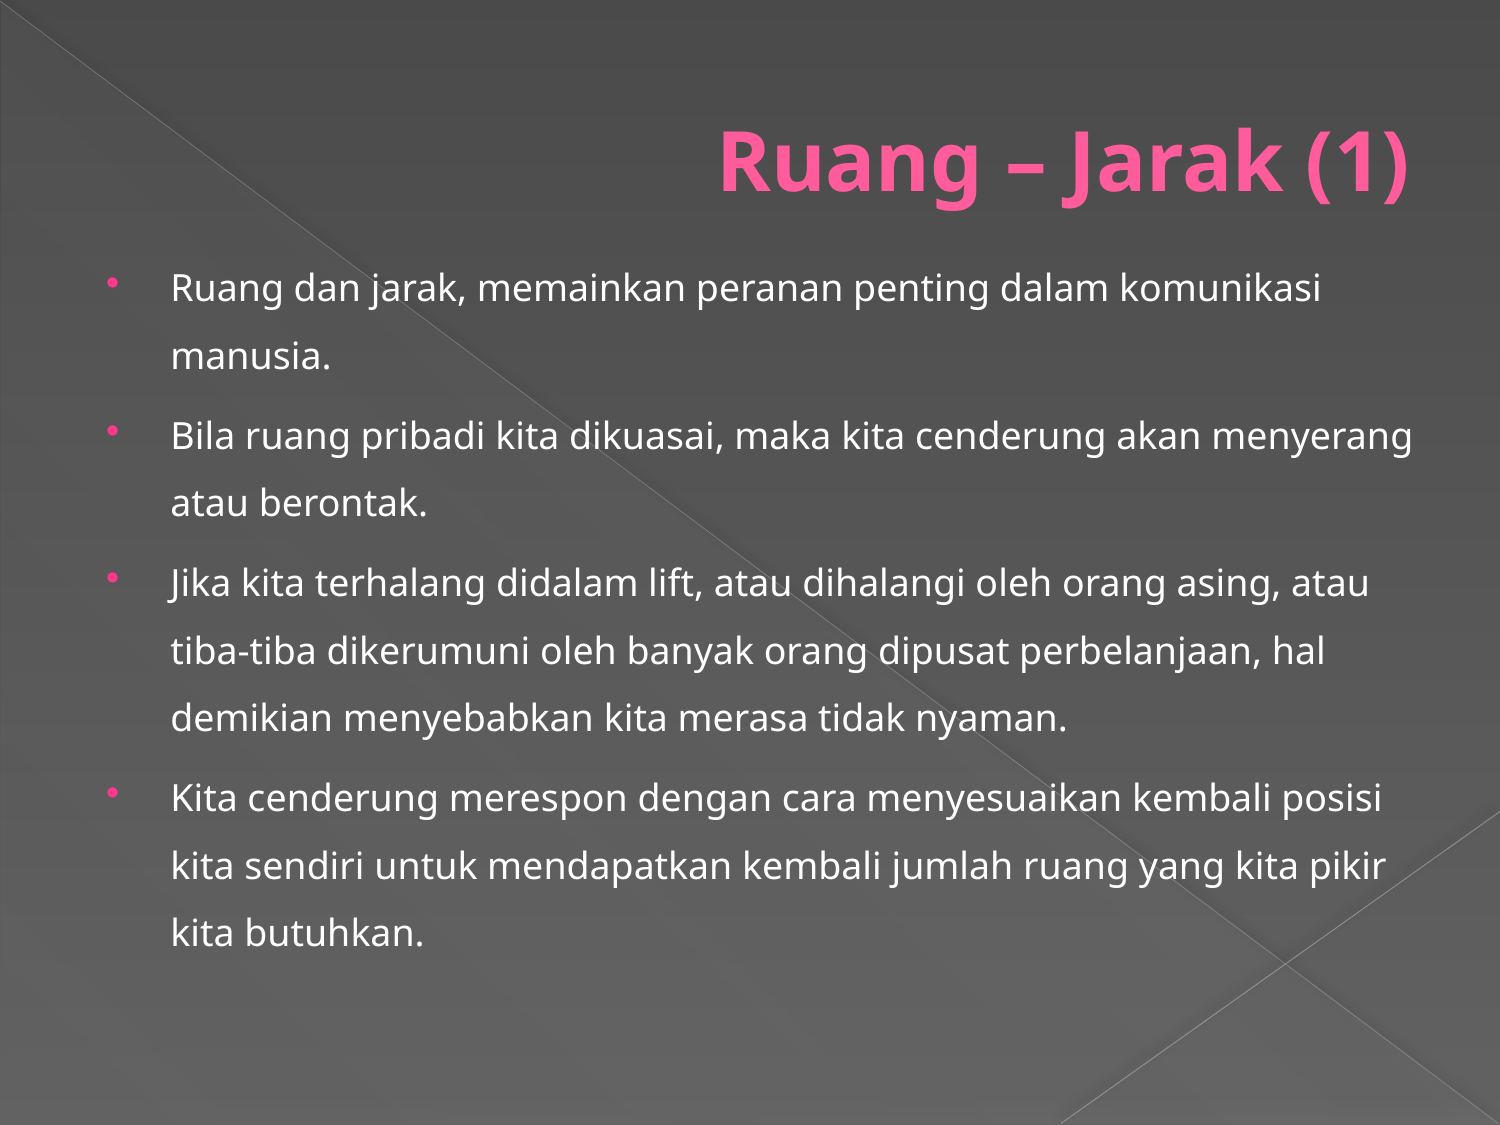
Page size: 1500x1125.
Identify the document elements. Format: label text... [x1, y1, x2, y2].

list Ruang dan jarak, memainkan peranan penting dalam komunikasi manusia. Bila ruang pribadi kita dikuasai, maka kita cenderung akan menyerang atau berontak. Jika kita terhalang didalam lift, atau dihalangi oleh orang asing, atau tiba-tiba dikerumuni oleh banyak orang dipusat perbelanjaan, hal demikian menyebabkan kita merasa tidak nyaman. Kita cenderung merespon dengan cara menyesuaikan kembali posisi kita sendiri untuk mendapatkan kembali jumlah ruang yang kita pikir kita butuhkan. [81, 234, 1433, 1055]
title Ruang – Jarak (1) [75, 43, 1425, 274]
